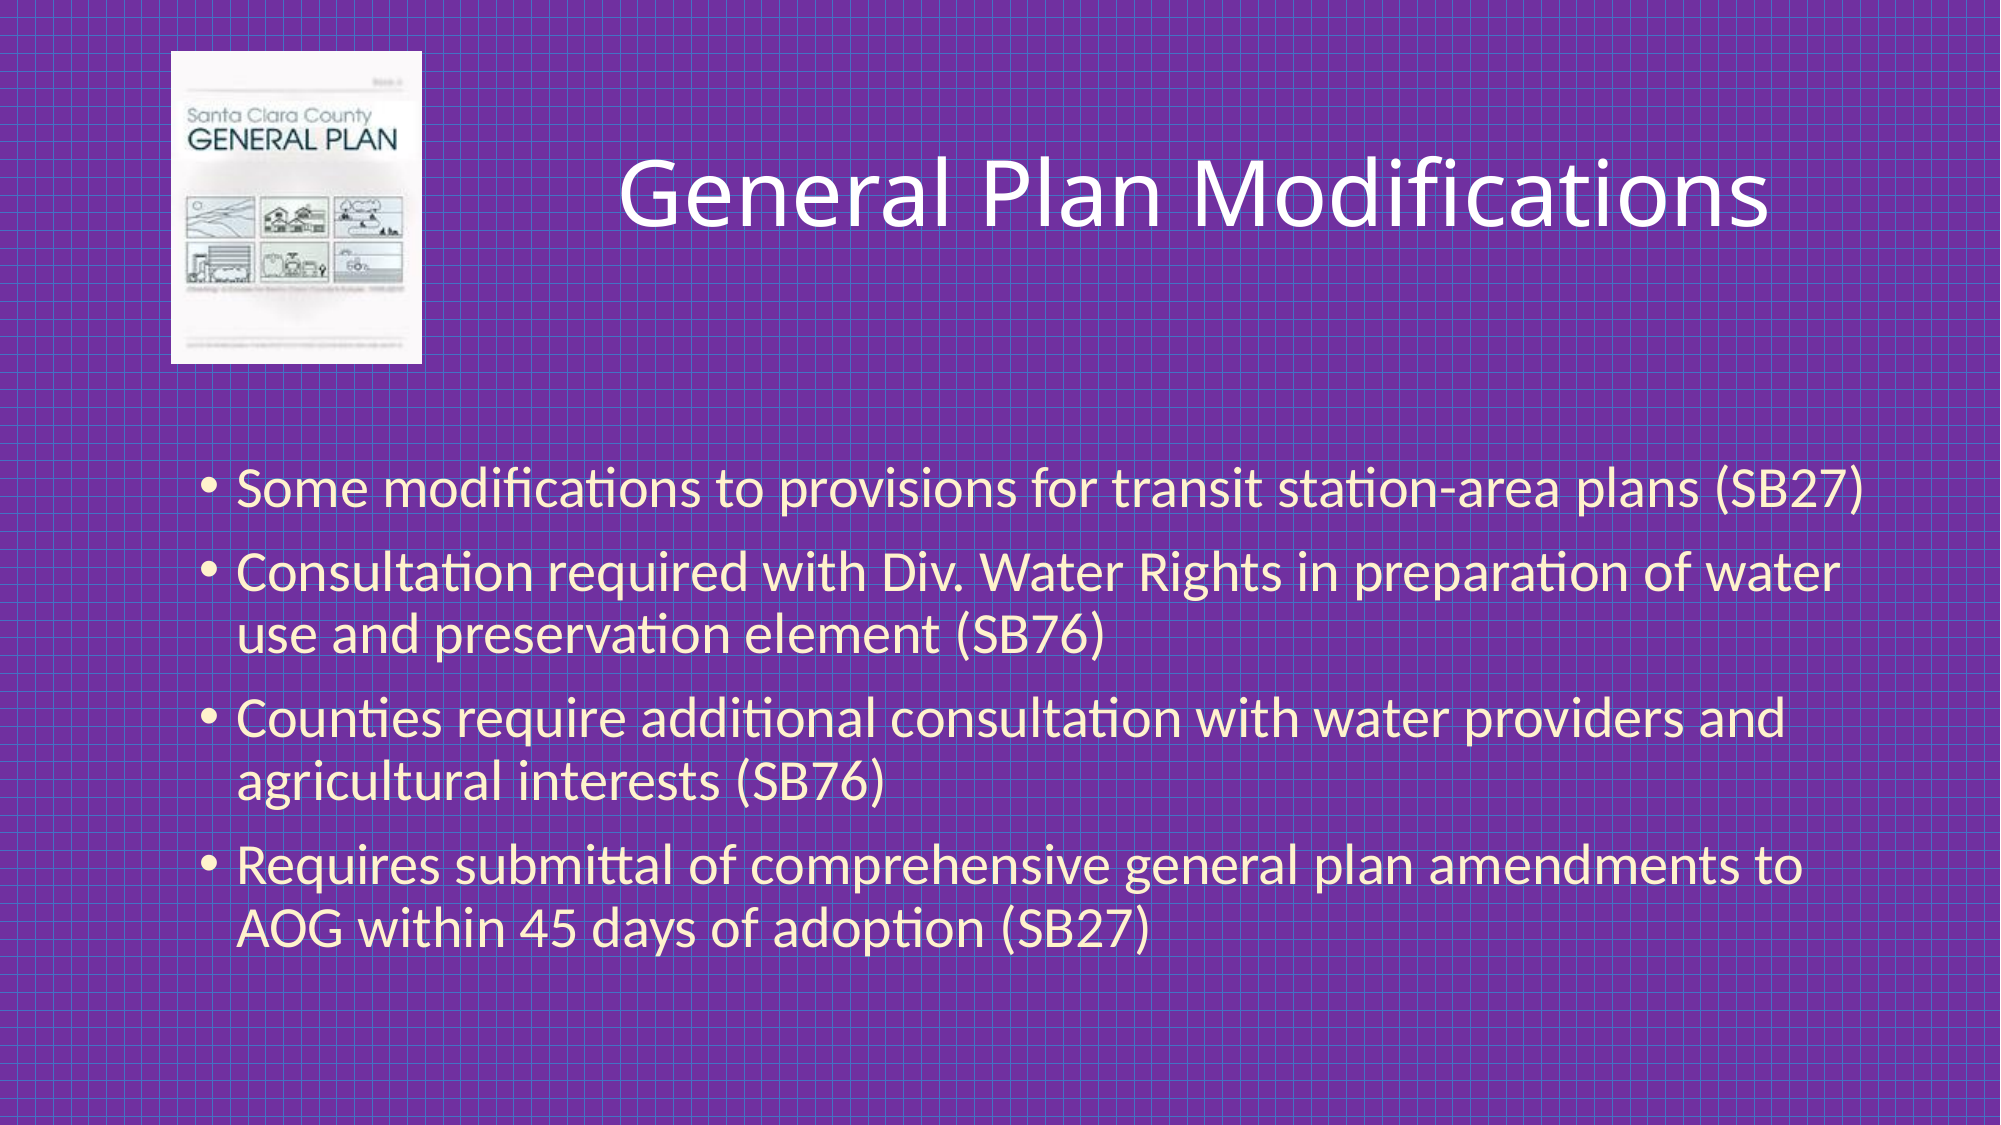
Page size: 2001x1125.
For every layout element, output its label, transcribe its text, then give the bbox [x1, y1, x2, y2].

list Some modifications to provisions for transit station-area plans (SB27) Consultation required with Div. Water Rights in preparation of water use and preservation element (SB76) Counties require additional consultation with water providers and agricultural interests (SB76) Requires submittal of comprehensive general plan amendments to AOG within 45 days of adoption (SB27) [183, 449, 1909, 1125]
picture [171, 51, 422, 364]
title General Plan Modifications [601, 88, 1794, 306]
